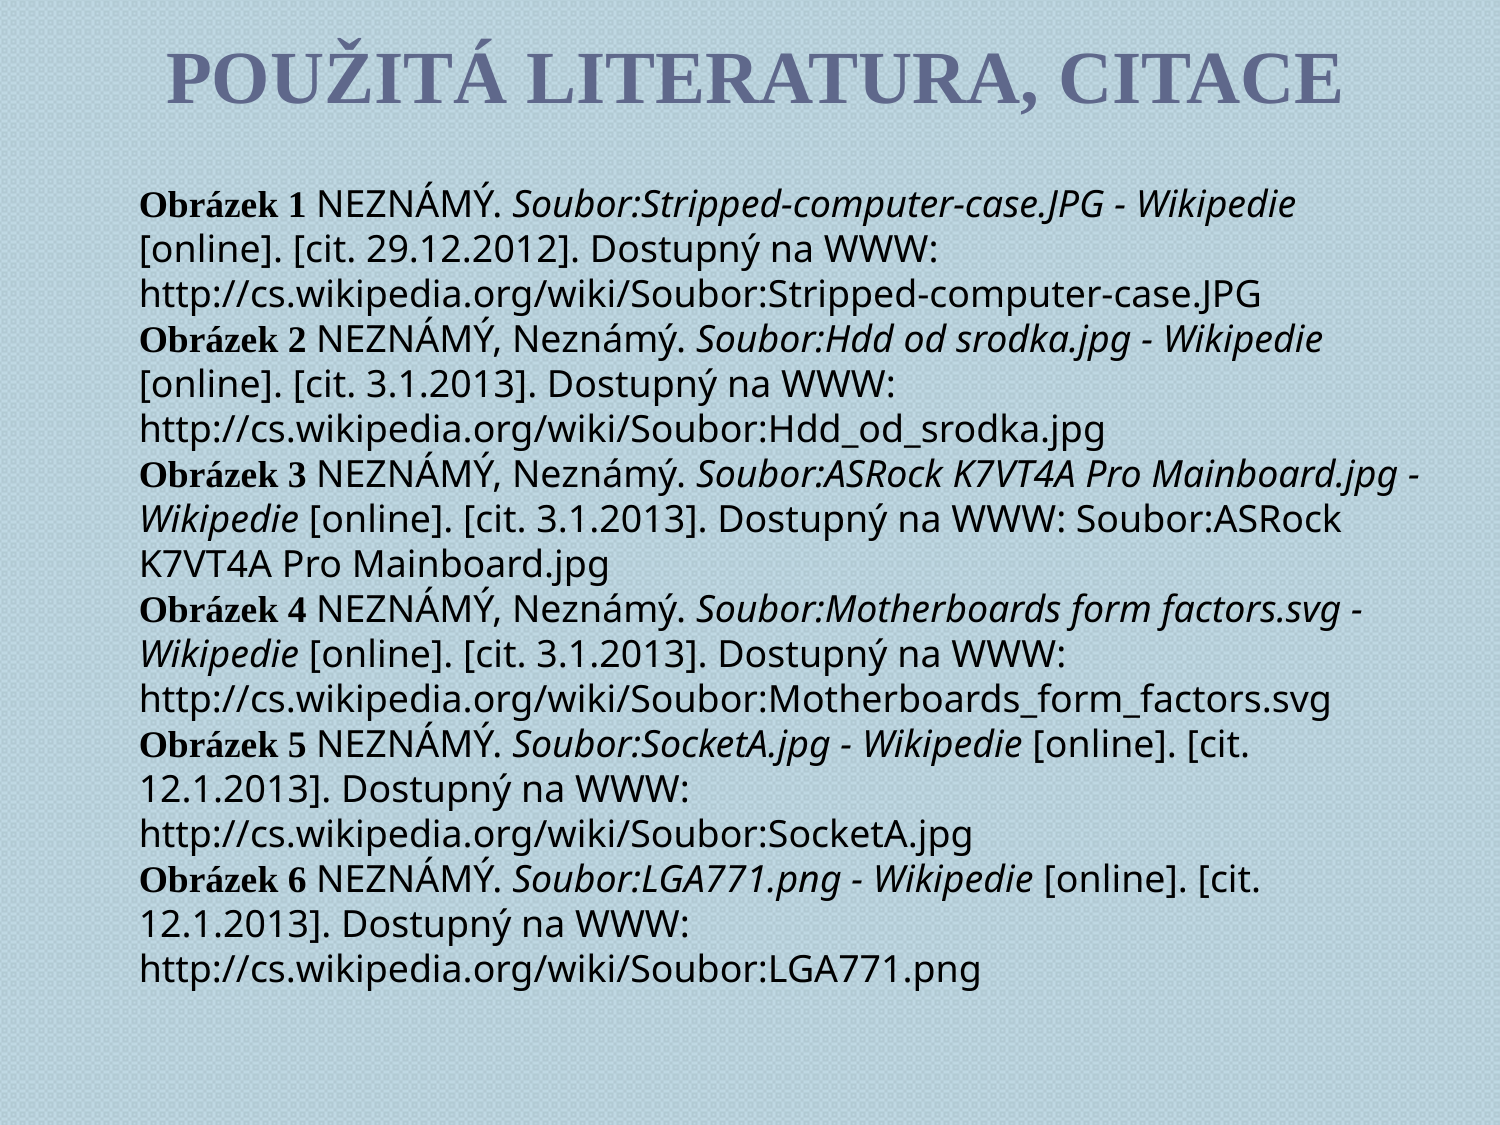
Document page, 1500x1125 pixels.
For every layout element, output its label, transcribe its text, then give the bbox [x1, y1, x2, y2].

text_box Obrázek 1 NEZNÁMÝ. Soubor:Stripped-computer-case.JPG - Wikipedie [online]. [cit. 29.12.2012]. Dostupný na WWW: http://cs.wikipedia.org/wiki/Soubor:Stripped-computer-case.JPG Obrázek 2 NEZNÁMÝ, Neznámý. Soubor:Hdd od srodka.jpg - Wikipedie [online]. [cit. 3.1.2013]. Dostupný na WWW: http://cs.wikipedia.org/wiki/Soubor:Hdd_od_srodka.jpg Obrázek 3 NEZNÁMÝ, Neznámý. Soubor:ASRock K7VT4A Pro Mainboard.jpg - Wikipedie [online]. [cit. 3.1.2013]. Dostupný na WWW: Soubor:ASRock K7VT4A Pro Mainboard.jpg Obrázek 4 NEZNÁMÝ, Neznámý. Soubor:Motherboards form factors.svg - Wikipedie [online]. [cit. 3.1.2013]. Dostupný na WWW: http://cs.wikipedia.org/wiki/Soubor:Motherboards_form_factors.svg Obrázek 5 NEZNÁMÝ. Soubor:SocketA.jpg - Wikipedie [online]. [cit. 12.1.2013]. Dostupný na WWW: http://cs.wikipedia.org/wiki/Soubor:SocketA.jpg Obrázek 6 NEZNÁMÝ. Soubor:LGA771.png - Wikipedie [online]. [cit. 12.1.2013]. Dostupný na WWW: http://cs.wikipedia.org/wiki/Soubor:LGA771.png [123, 172, 1459, 998]
title Použitá literatura, citace [64, 66, 1447, 169]
list [112, 160, 1400, 504]
